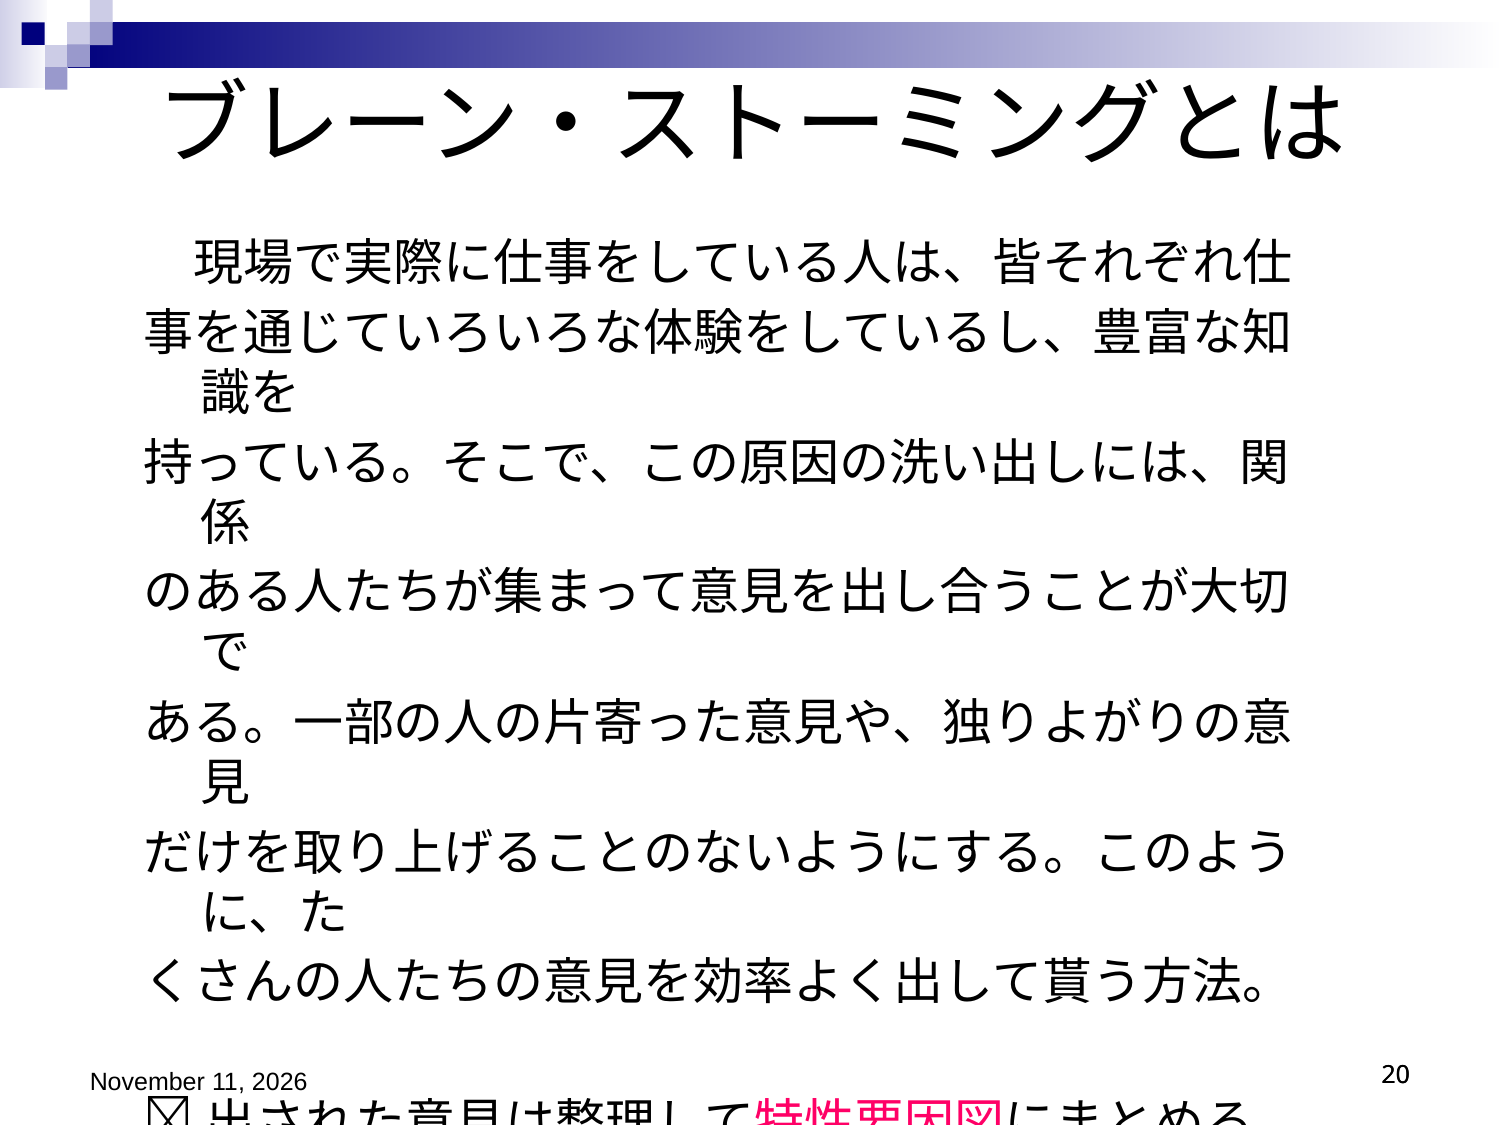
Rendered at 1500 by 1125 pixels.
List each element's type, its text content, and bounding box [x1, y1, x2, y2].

title ブレーン・ストーミングとは [76, 31, 1427, 209]
list 現場で実際に仕事をしている人は、皆それぞれ仕 事を通じていろいろな体験をしているし、豊富な知識を 持っている。そこで、この原因の洗い出しには、関係 のある人たちが集まって意見を出し合うことが大切で ある。一部の人の片寄った意見や、独りよがりの意見 だけを取り上げることのないようにする。このように、た くさんの人たちの意見を効率よく出して貰う方法。 出された意見は整理して特性要因図にまとめる。 [128, 222, 1354, 1026]
text_box 20 [1074, 1024, 1425, 1100]
text_box 平成27年9月27日 [75, 1024, 425, 1103]
